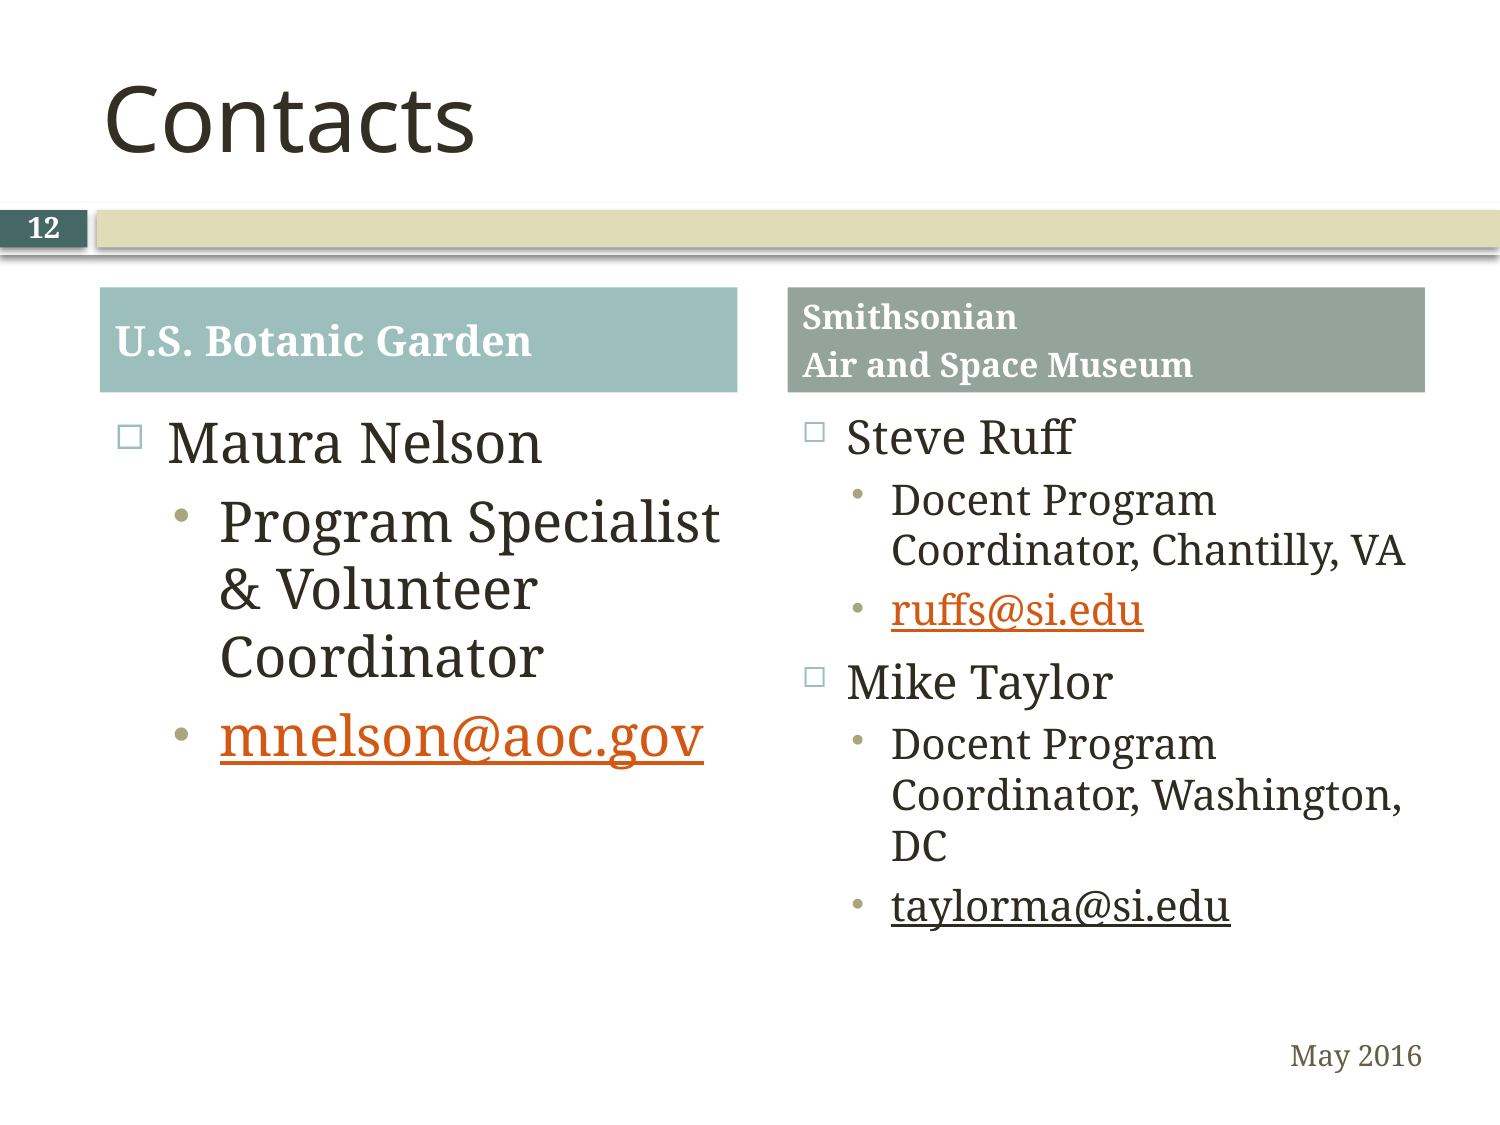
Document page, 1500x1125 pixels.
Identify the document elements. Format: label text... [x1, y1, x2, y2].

list U.S. Botanic Garden [99, 287, 738, 393]
list Steve Ruff Docent Program Coordinator, Chantilly, VA ruffs@si.edu Mike Taylor Docent Program Coordinator, Washington, DC taylorma@si.edu [787, 399, 1425, 988]
list Maura Nelson Program Specialist & Volunteer Coordinator mnelson@aoc.gov [99, 399, 738, 988]
title Contacts [87, 44, 1425, 188]
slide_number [999, 1025, 1438, 1085]
list Smithsonian Air and Space Museum [787, 287, 1425, 393]
slide_number 12 [0, 208, 88, 249]
